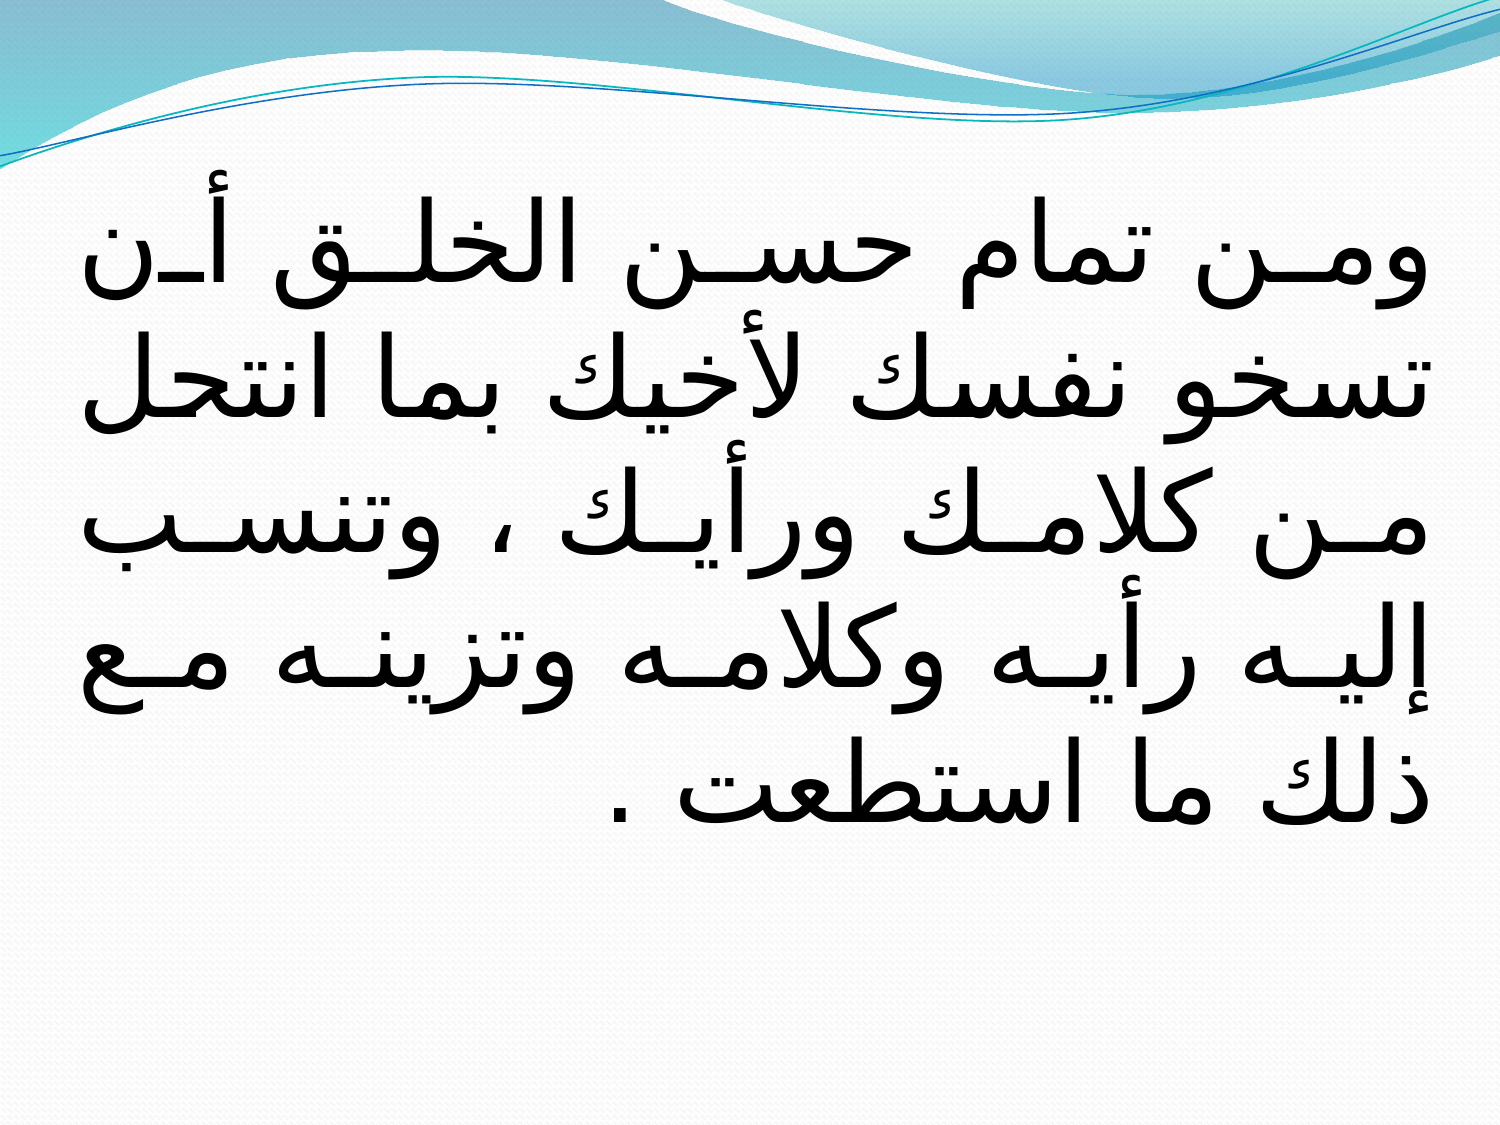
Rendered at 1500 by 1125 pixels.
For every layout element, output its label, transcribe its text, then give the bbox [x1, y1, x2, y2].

text_box ومن تمام حسن الخلق أن تسخو نفسك لأخيك بما انتحل من كلامك ورأيك ، وتنسب إليه رأيه وكلامه وتزينه مع ذلك ما استطعت . [62, 162, 1450, 853]
